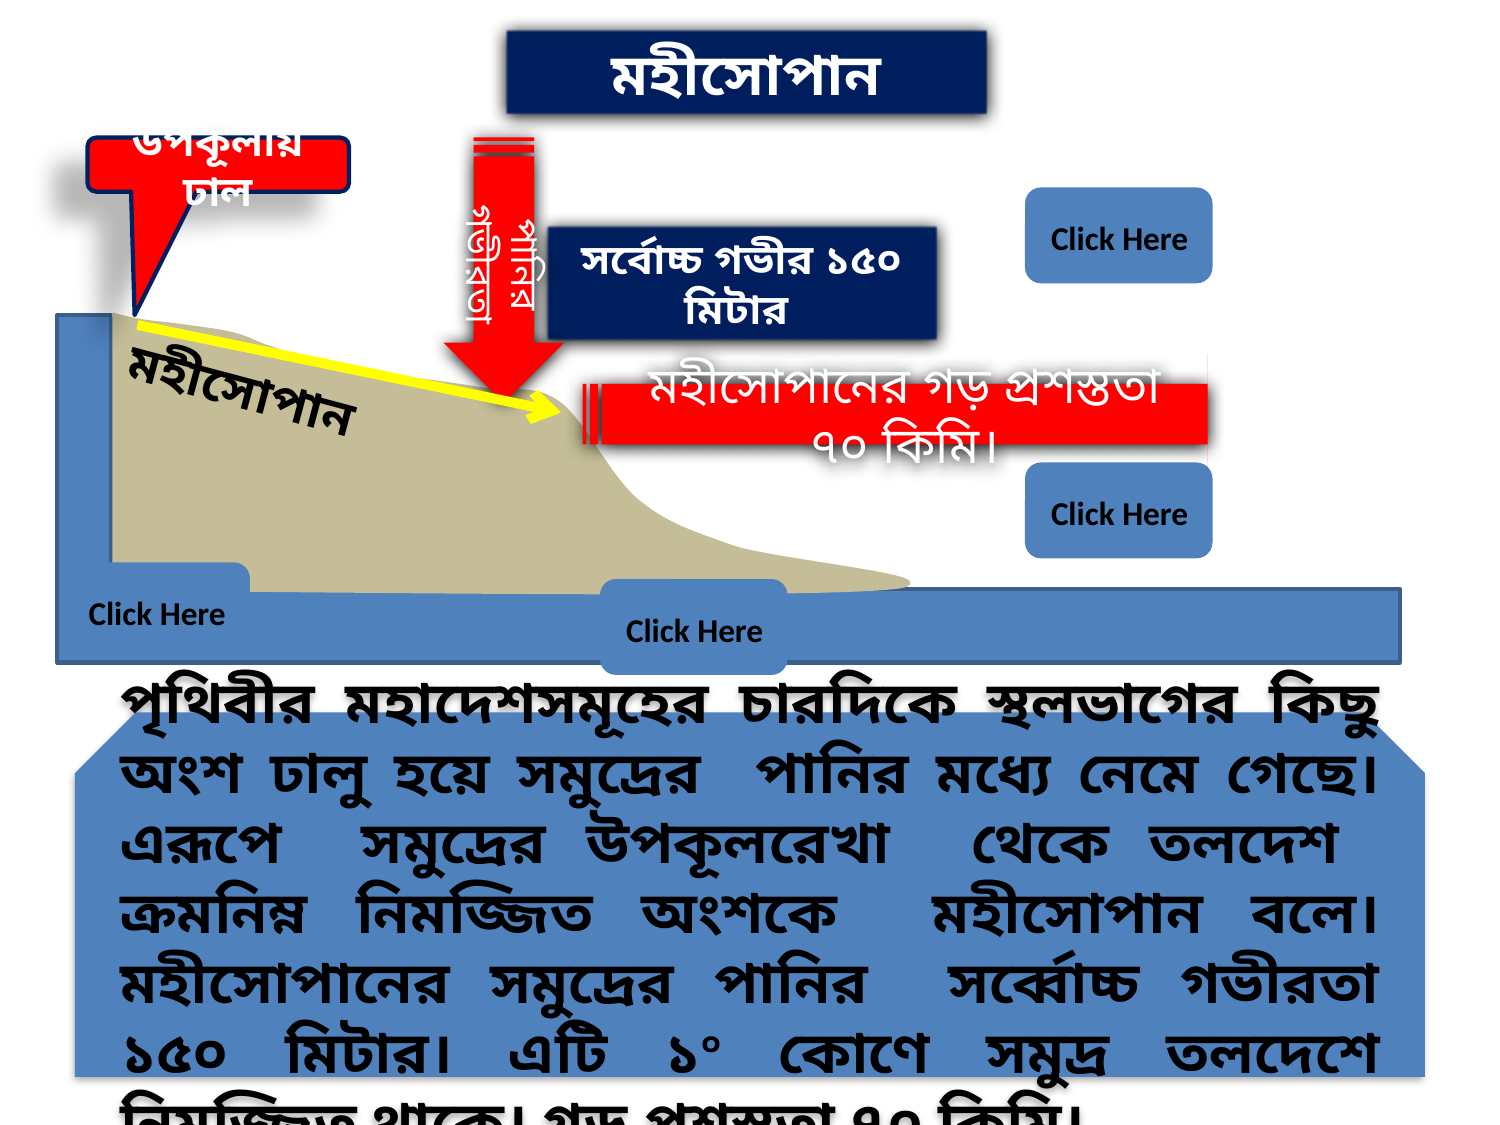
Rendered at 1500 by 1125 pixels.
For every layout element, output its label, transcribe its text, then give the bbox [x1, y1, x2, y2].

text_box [1024, 462, 1213, 559]
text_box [443, 137, 938, 323]
text_box পৃথিবীর মহাদেশসমূহের চারদিকে স্থলভাগের কিছু অংশ ঢালু হয়ে সমুদ্রের পানির মধ্যে নেমে গেছে। এরূপে সমুদ্রের উপকূলরেখা থেকে তলদেশ ক্রমনিম্ন নিমজ্জিত অংশকে মহীসোপান বলে। মহীসোপানের সমুদ্রের পানির সর্ব্বোচ্চ গভীরতা ১৫০ মিটার। এটি ১০ কোণে সমুদ্র তলদেশে নিমজ্জিত থাকে। গড় প্রশস্ততা ৭০ কিমি। [72, 710, 1428, 1080]
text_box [57, 314, 1401, 663]
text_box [1024, 187, 1213, 284]
text_box উপকূলীয় ঢাল [85, 135, 352, 312]
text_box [599, 578, 788, 676]
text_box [137, 324, 1208, 475]
text_box মহীসোপান [509, 33, 985, 112]
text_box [62, 562, 251, 659]
